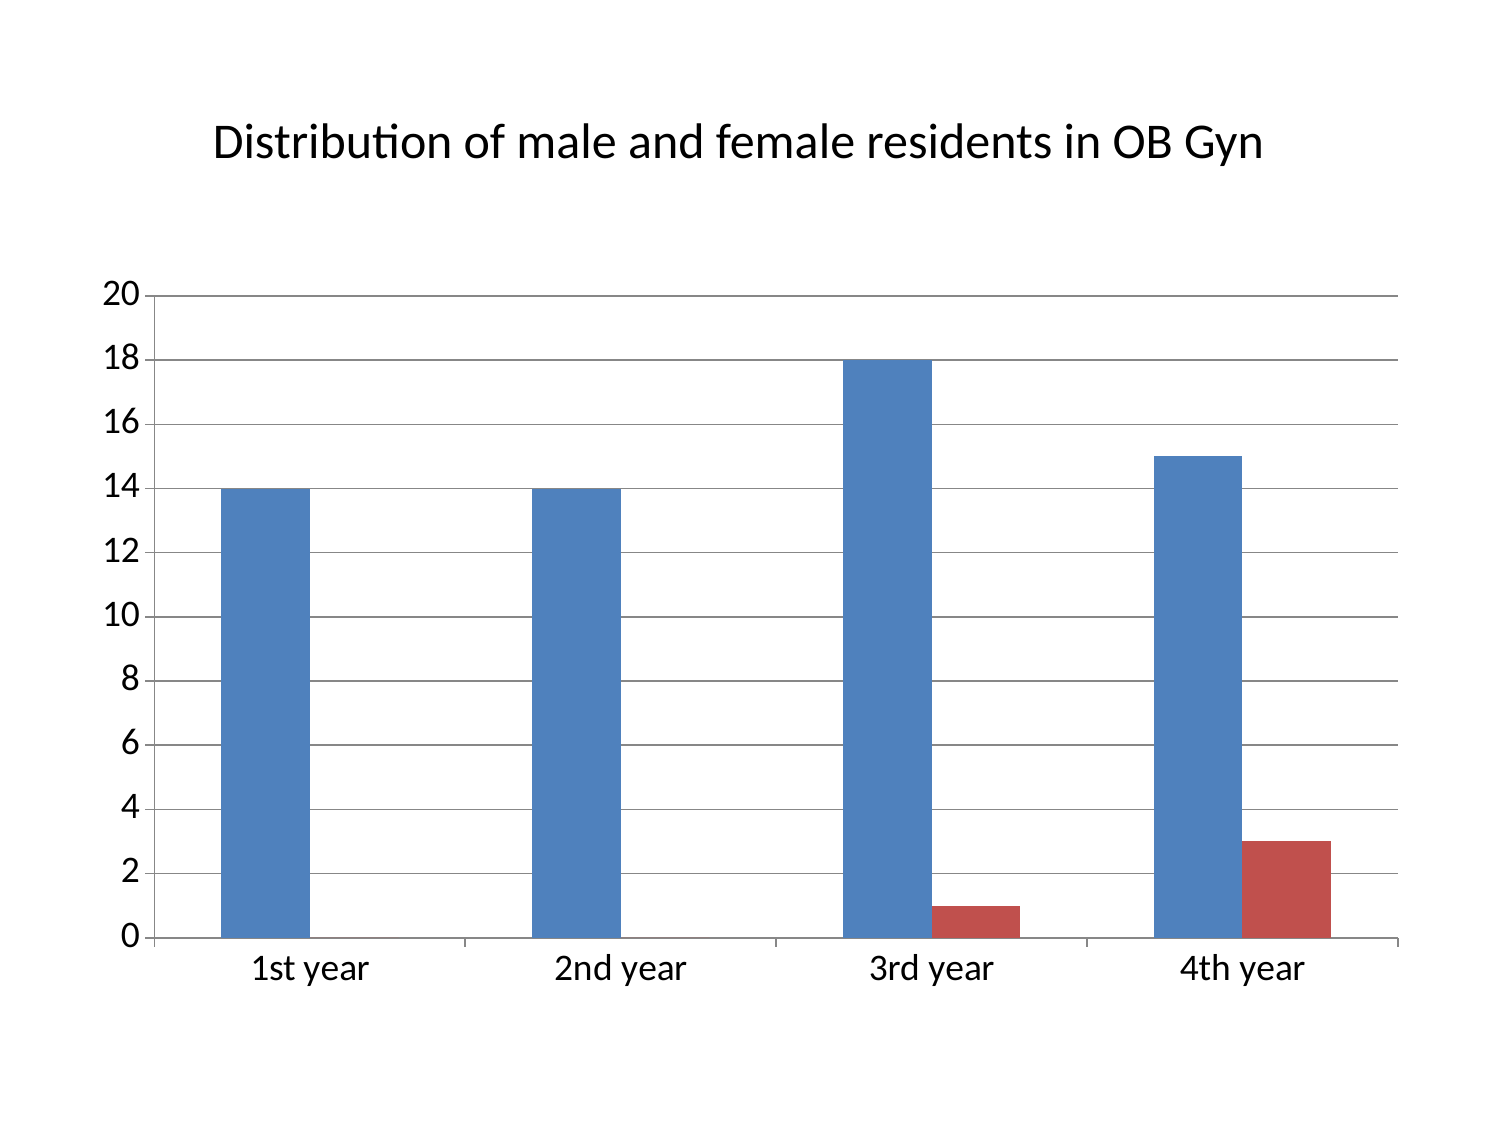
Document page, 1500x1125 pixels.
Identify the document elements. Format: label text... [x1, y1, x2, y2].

chart [74, 262, 1426, 1006]
title Distribution of male and female residents in OB Gyn [75, 45, 1425, 233]
